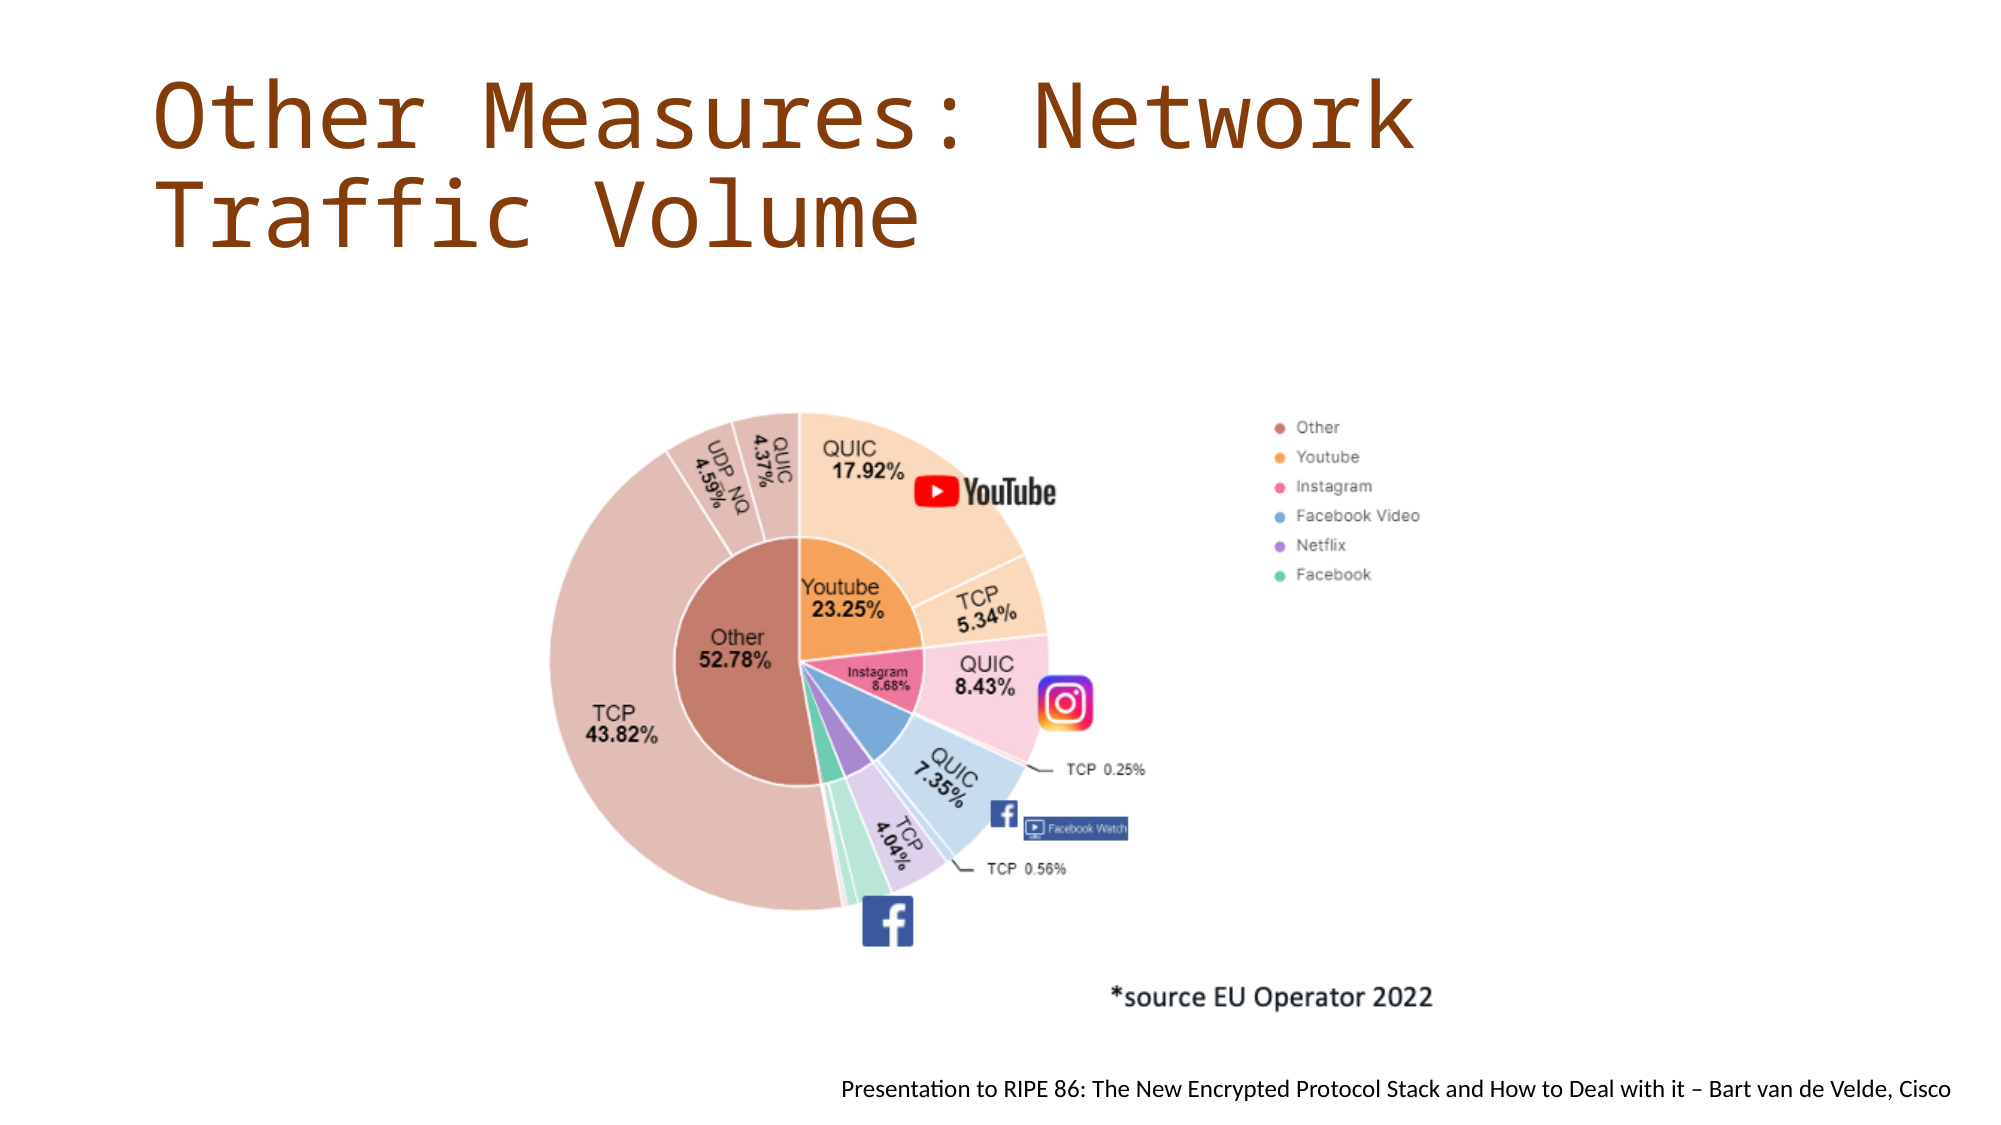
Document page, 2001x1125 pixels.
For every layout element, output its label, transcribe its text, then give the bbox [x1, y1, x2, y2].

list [509, 299, 1491, 1014]
title Other Measures: Network Traffic Volume [137, 59, 1863, 278]
text_box Presentation to RIPE 86: The New Encrypted Protocol Stack and How to Deal with it – Bart van de Velde, Cisco [826, 1065, 1969, 1110]
